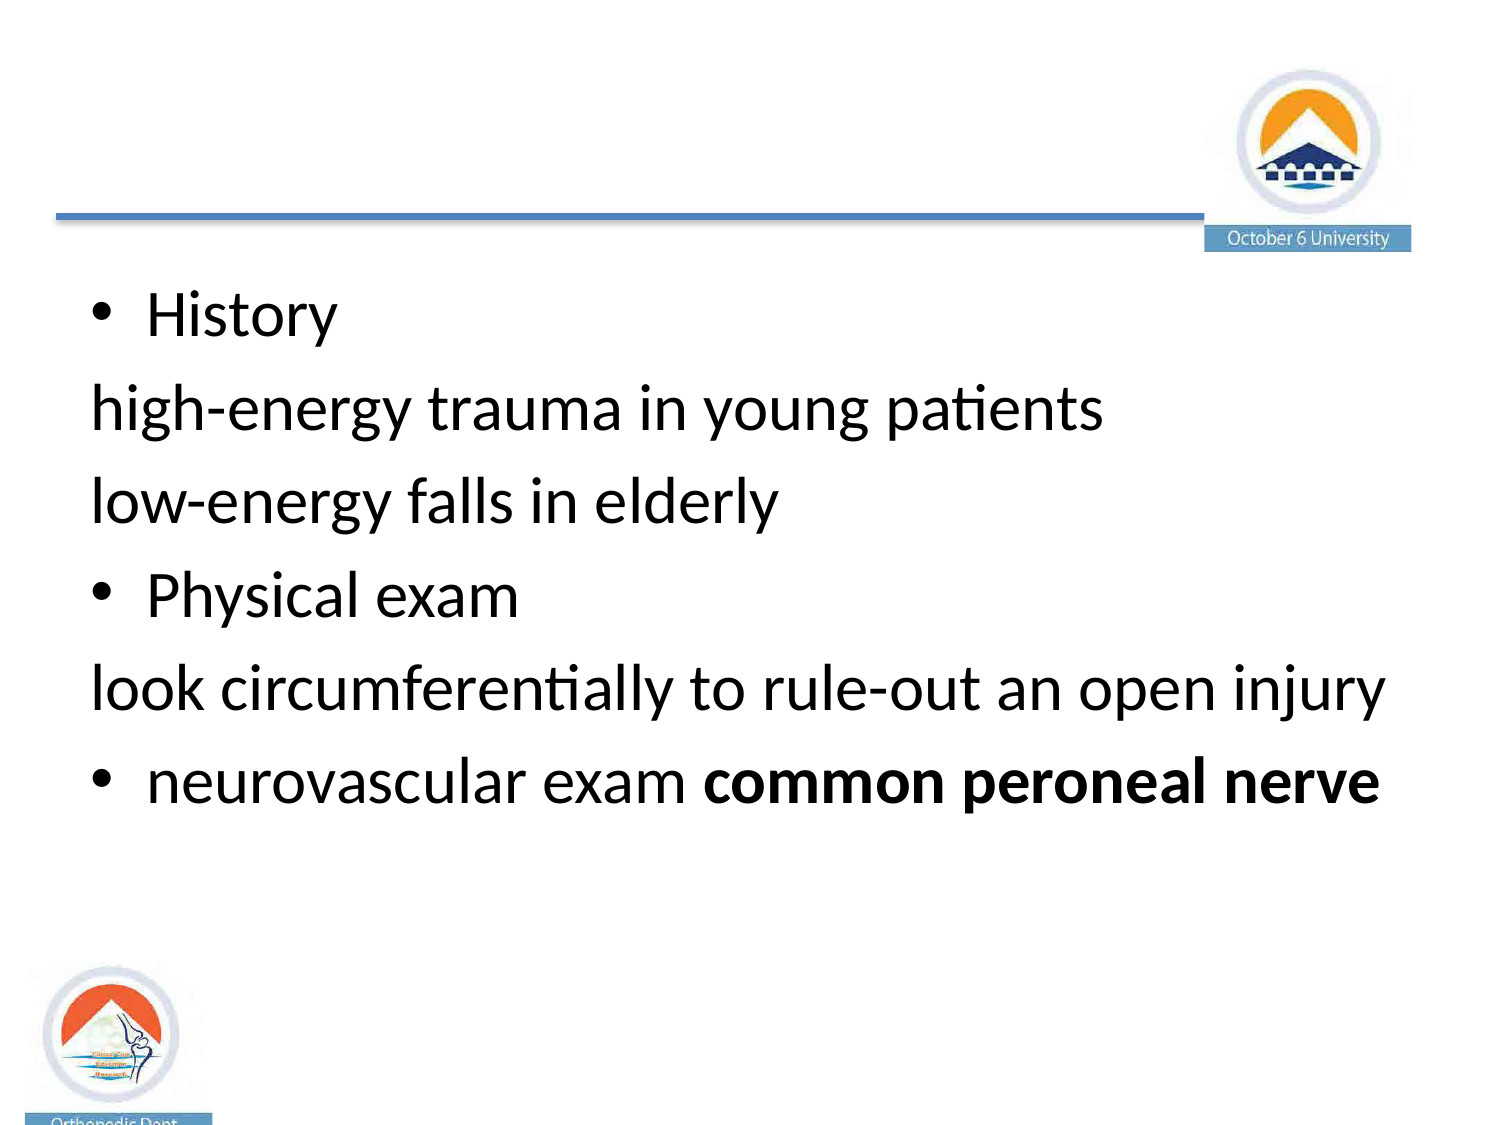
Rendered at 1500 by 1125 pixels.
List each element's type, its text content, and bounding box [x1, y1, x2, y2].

list History high-energy trauma in young patients low-energy falls in elderly Physical exam look circumferentially to rule-out an open injury neurovascular exam common peroneal nerve [75, 262, 1425, 1005]
picture [24, 962, 213, 1125]
picture [1204, 66, 1412, 252]
